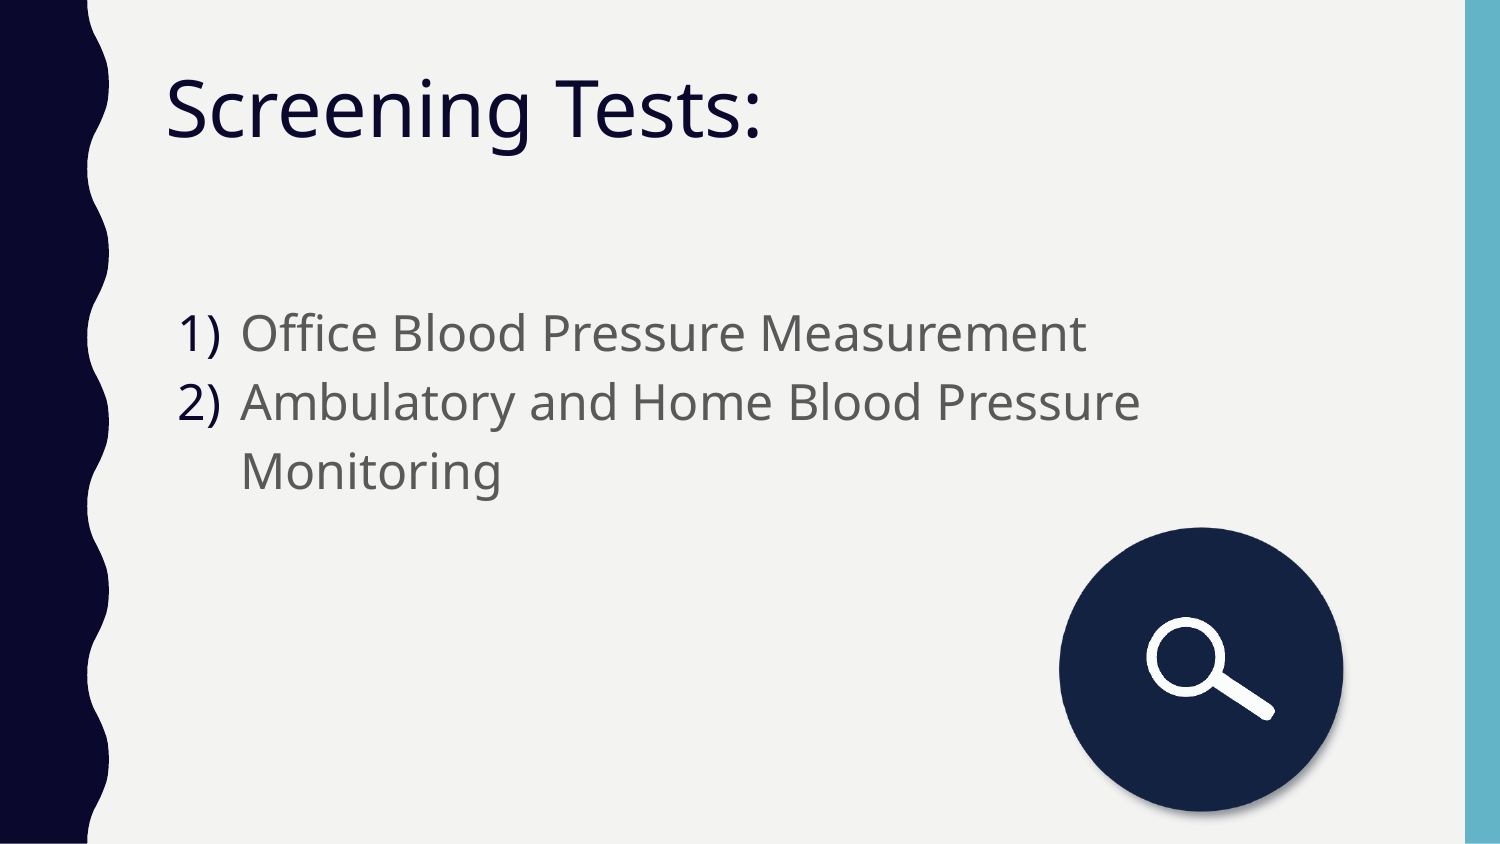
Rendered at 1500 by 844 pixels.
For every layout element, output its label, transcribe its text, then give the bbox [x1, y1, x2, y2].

list Office Blood Pressure Measurement Ambulatory and Home Blood Pressure Monitoring [154, 281, 1407, 606]
title Screening Tests: [154, 47, 1407, 199]
picture [890, 508, 1500, 844]
